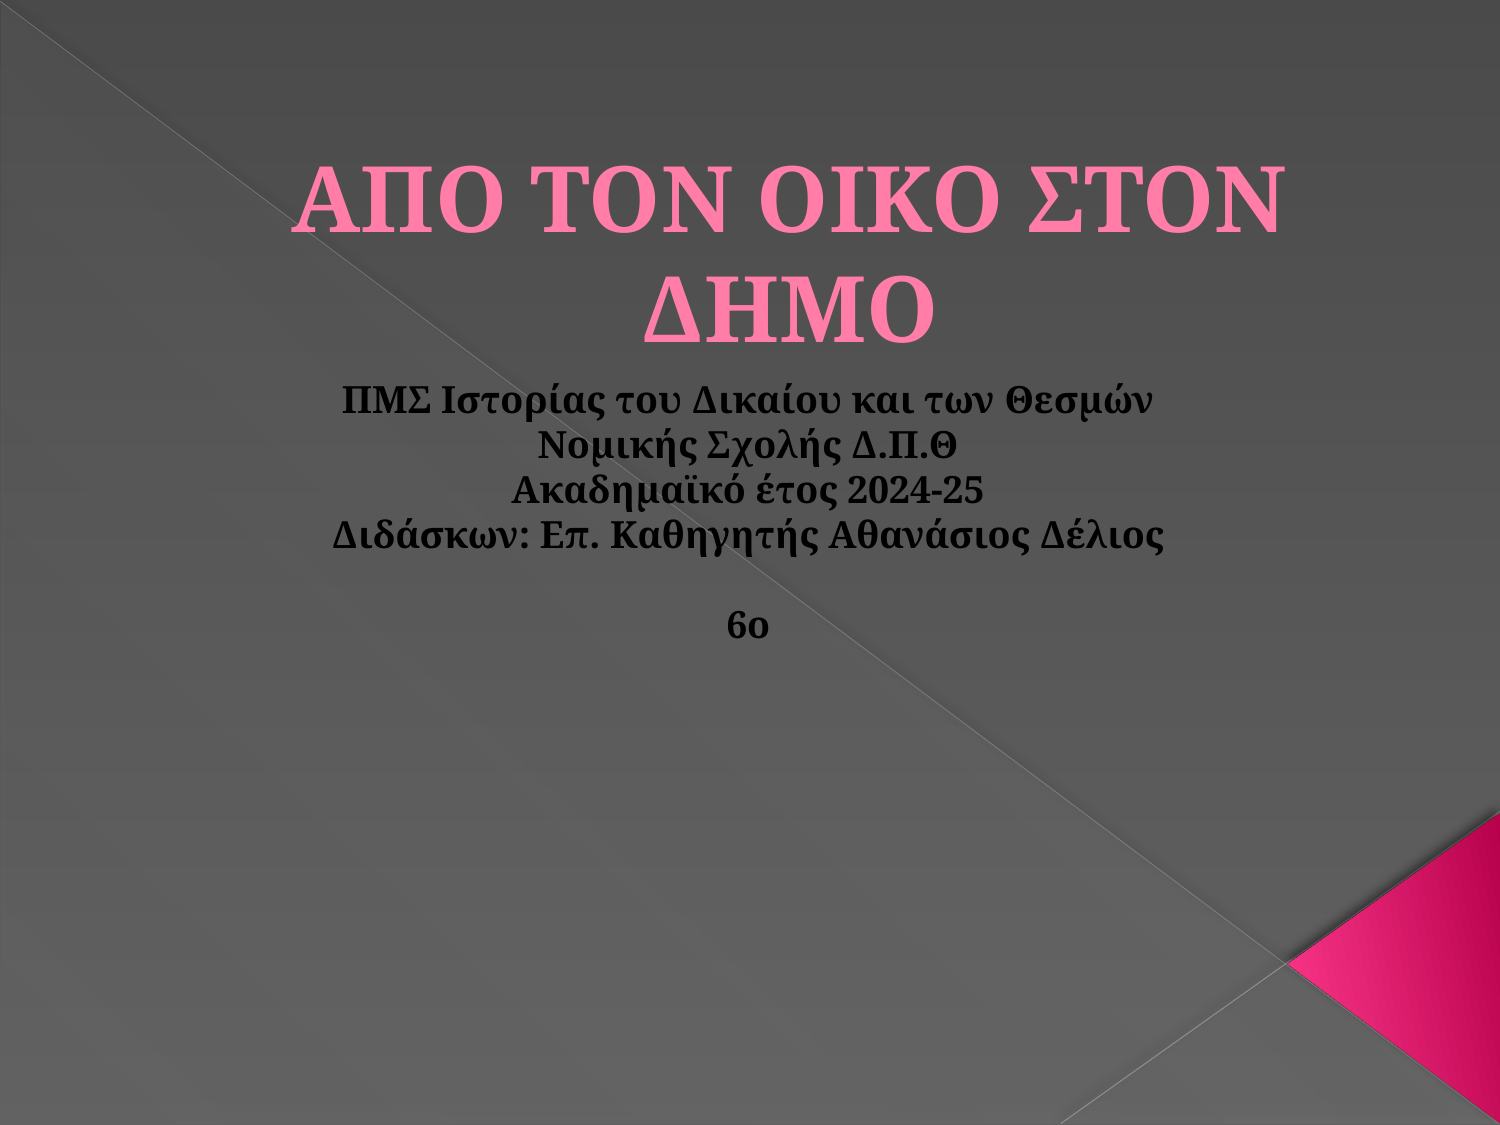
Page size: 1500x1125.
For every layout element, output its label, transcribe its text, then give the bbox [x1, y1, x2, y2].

title ΑΠΟ ΤΟΝ ΟΙΚΟ ΣΤΟΝ ΔΗΜΟ [88, 127, 1412, 369]
subtitle ΠΜΣ Ιστορίας του Δικαίου και των Θεσμών Νομικής Σχολής Δ.Π.Θ Ακαδημαϊκό έτος 2024-25 Διδάσκων: Επ. Καθηγητής Αθανάσιος Δέλιος 6ο [88, 369, 1412, 657]
